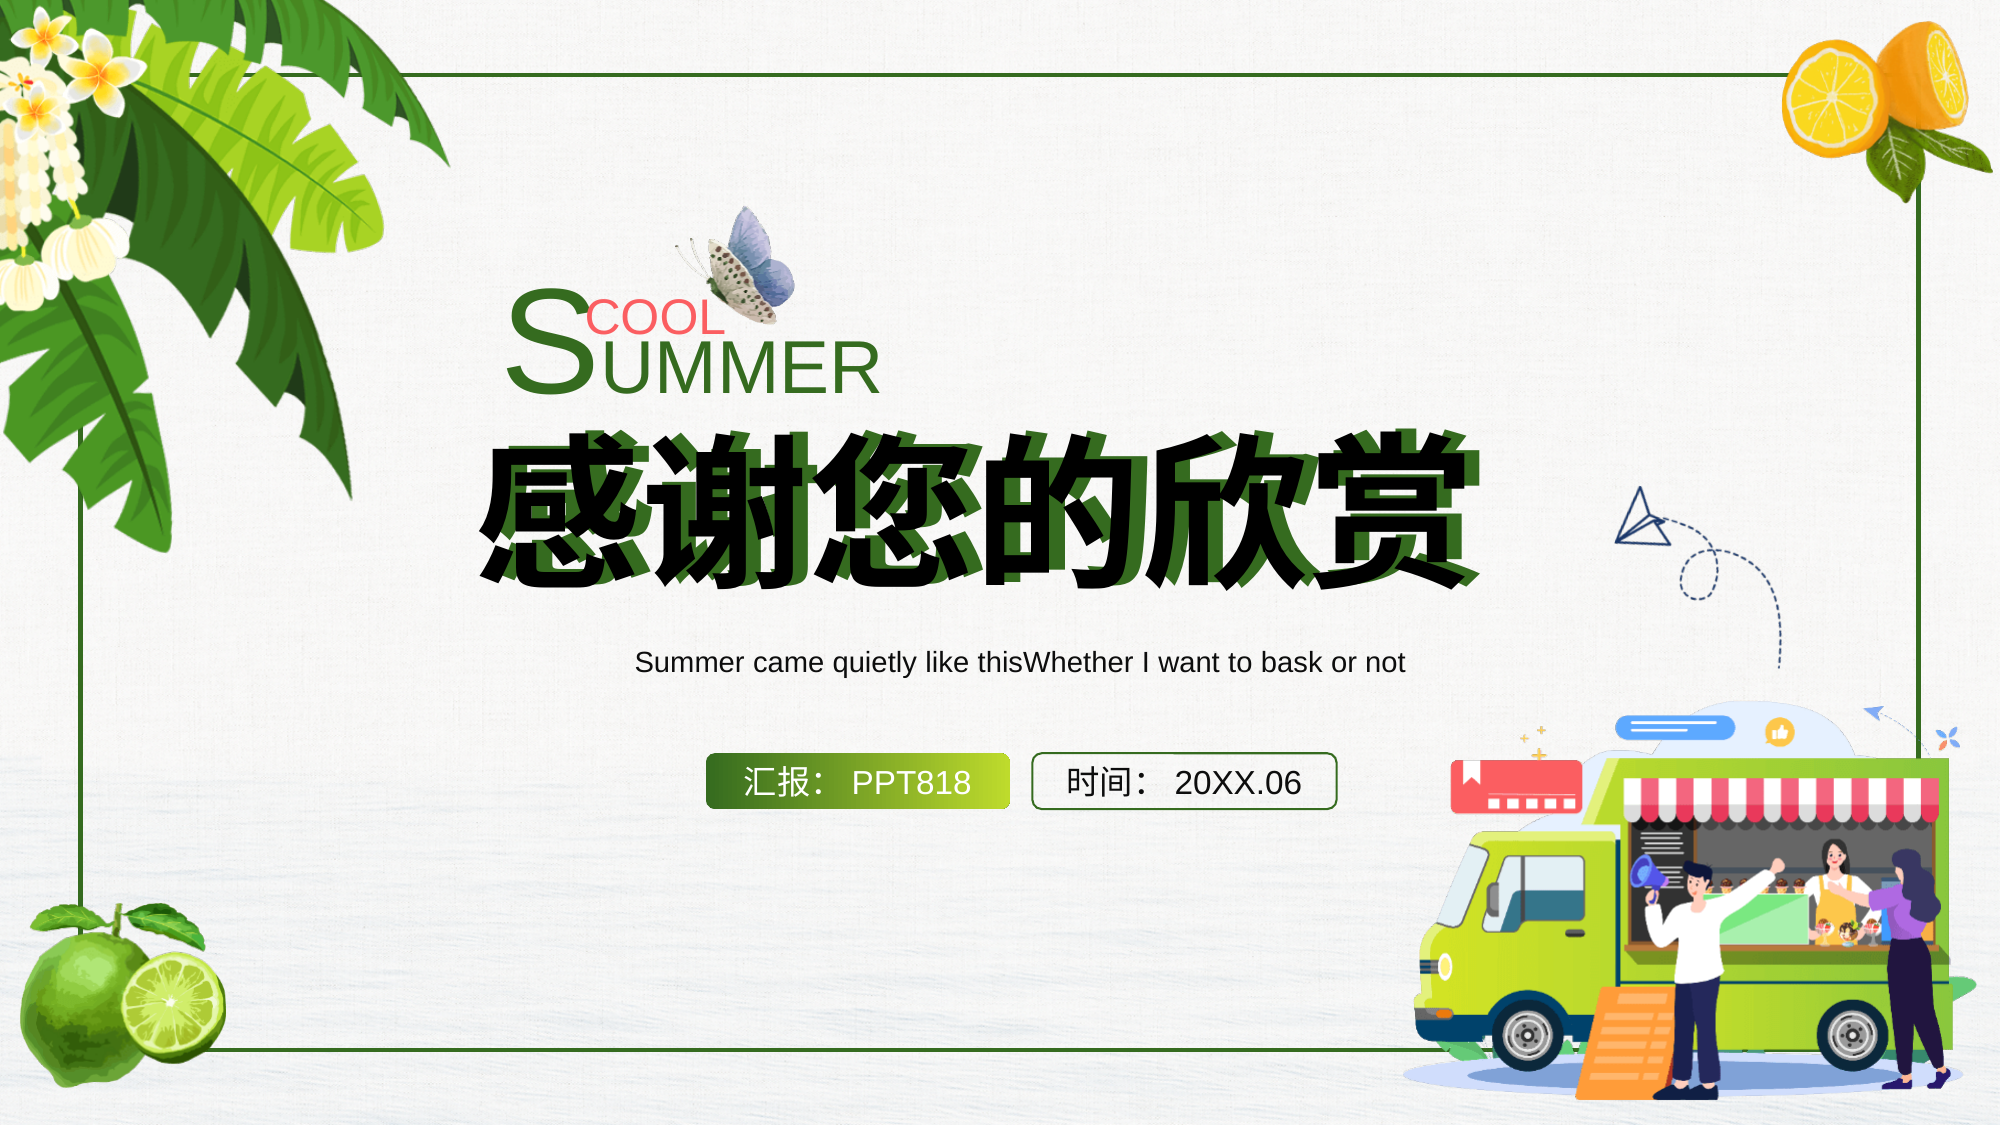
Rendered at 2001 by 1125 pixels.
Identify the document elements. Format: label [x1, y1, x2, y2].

picture [0, 0, 2000, 1125]
text_box [459, 398, 1590, 620]
